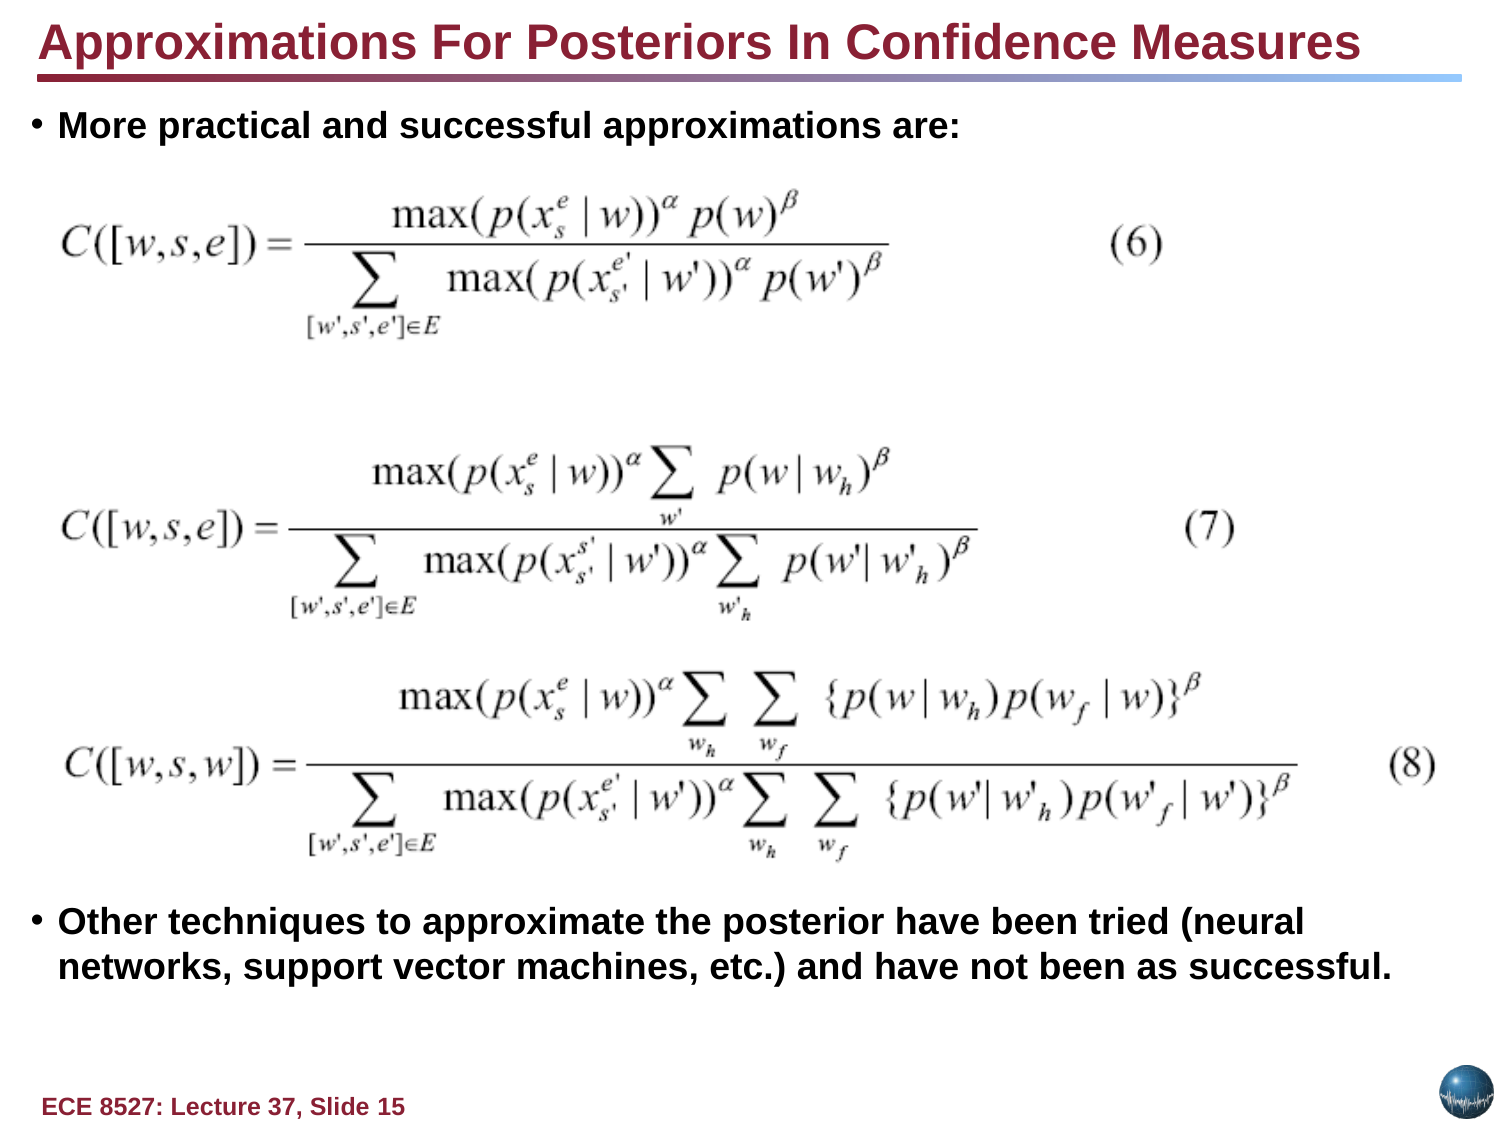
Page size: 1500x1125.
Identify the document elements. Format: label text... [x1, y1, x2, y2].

picture [1439, 1065, 1494, 1119]
text_box More practical and successful approximations are: [30, 100, 1462, 146]
text_box Other techniques to approximate the posterior have been tried (neural networks, support vector machines, etc.) and have not been as successful. [30, 896, 1462, 988]
text_box Approximations For Posteriors In Confidence Measures [37, 9, 1425, 70]
picture [37, 170, 1451, 866]
